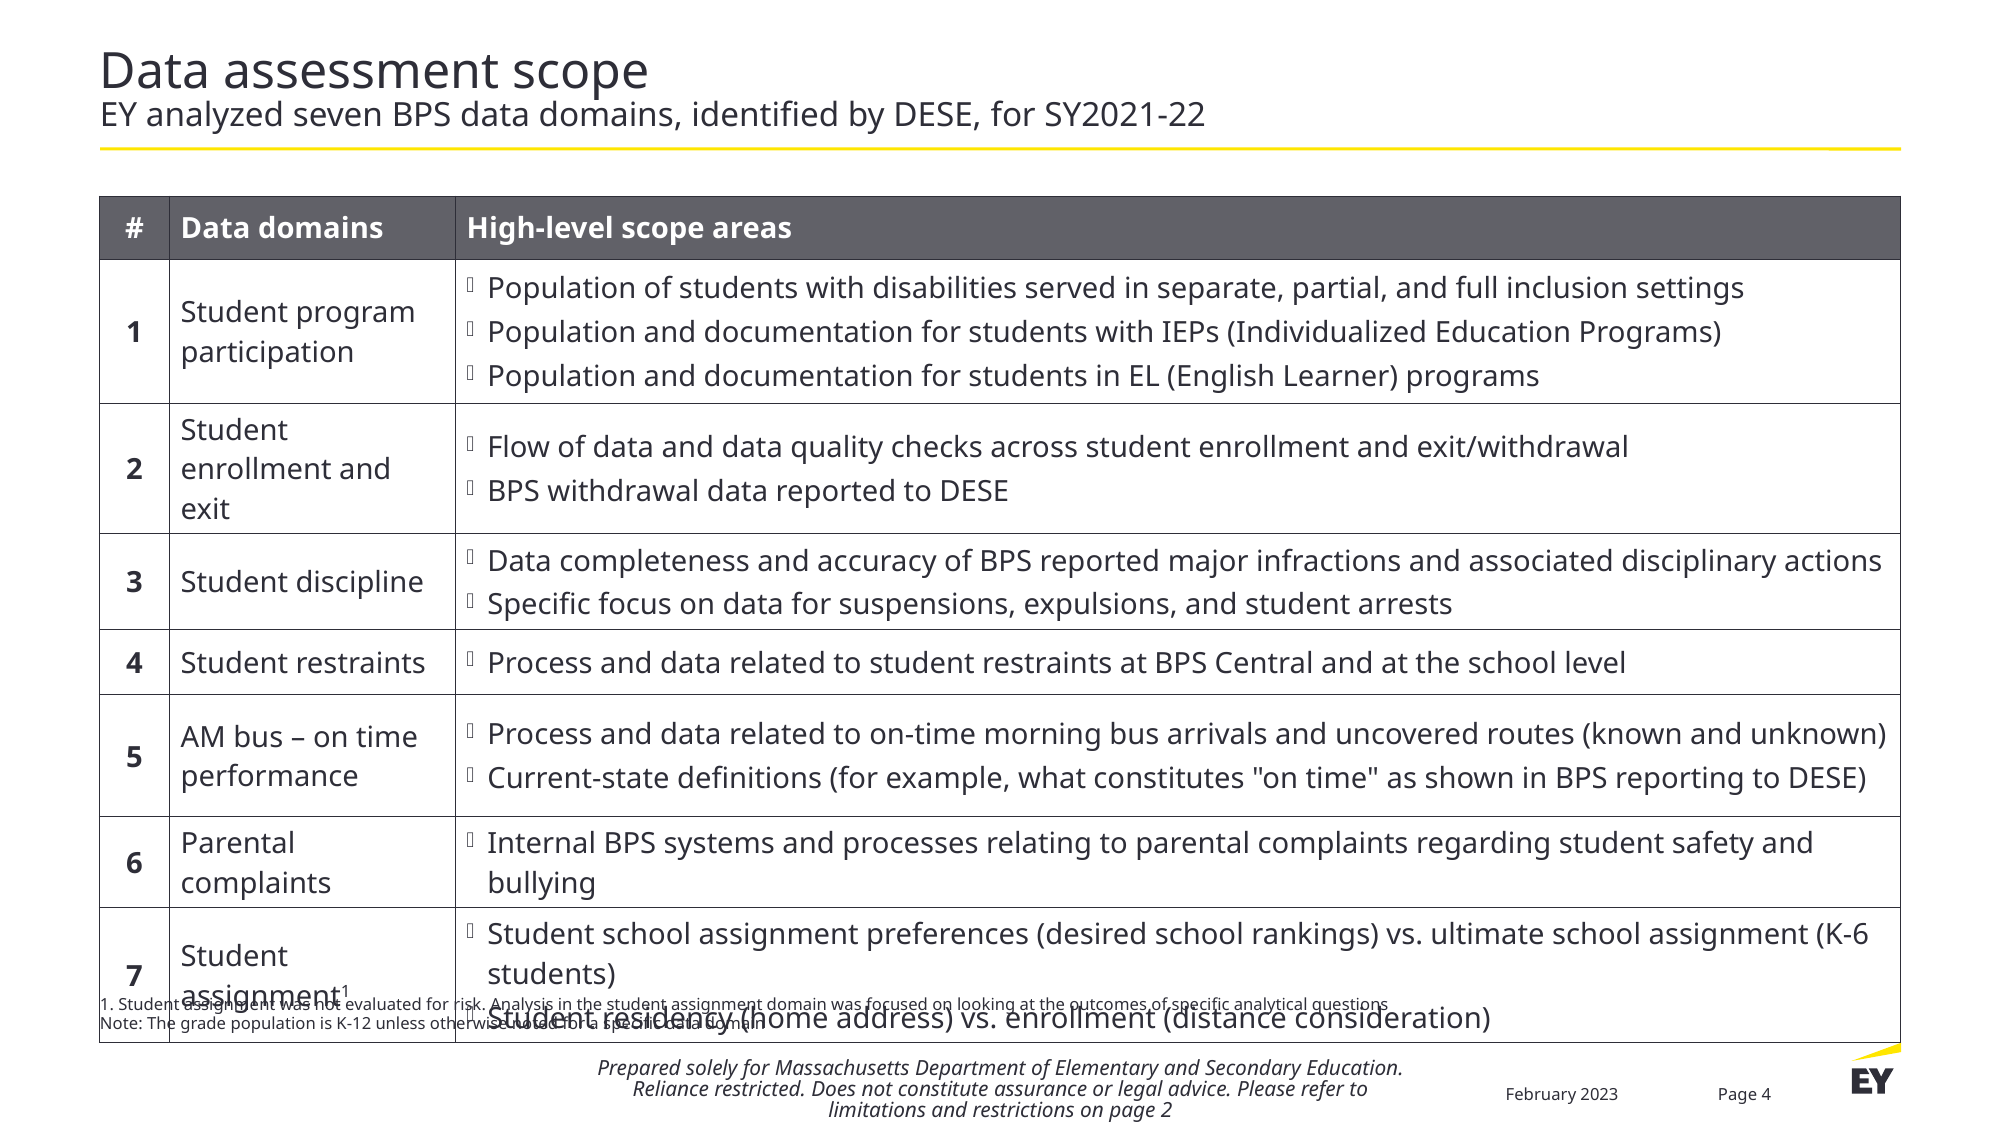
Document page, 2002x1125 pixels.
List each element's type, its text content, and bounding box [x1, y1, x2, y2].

table_cell Process and data related to on-time morning bus arrivals and uncovered routes (known and unknown) Current-state definitions (for example, what constitutes "on time" as shown in BPS reporting to DESE) [456, 695, 1900, 816]
table_cell Student school assignment preferences (desired school rankings) vs. ultimate school assignment (K-6 students) Student residency (home address) vs. enrollment (distance consideration) [456, 908, 1900, 986]
table_cell Data completeness and accuracy of BPS reported major infractions and associated disciplinary actions Specific focus on data for suspensions, expulsions, and student arrests [456, 534, 1900, 629]
table_cell 4 [100, 630, 169, 694]
table_cell Student program participation [170, 260, 455, 403]
table_cell Student restraints [170, 630, 455, 694]
table_cell Population of students with disabilities served in separate, partial, and full inclusion settings Population and documentation for students with IEPs (Individualized Education Programs) Population and documentation for students in EL (English Learner) programs [456, 260, 1900, 403]
table_cell 5 [100, 695, 169, 816]
table_cell Student discipline [170, 534, 455, 629]
title Data assessment scope EY analyzed seven BPS data domains, identified by DESE, for SY2021-22 [100, 48, 1901, 146]
table_cell Student enrollment and exit [170, 404, 455, 533]
table_cell Parental complaints [170, 817, 455, 907]
table_cell 7 [100, 908, 169, 986]
table_cell 3 [100, 534, 169, 629]
table_cell AM bus – on time performance [170, 695, 455, 816]
table_cell Student assignment1 [170, 908, 455, 986]
table_cell Flow of data and data quality checks across student enrollment and exit/withdrawal BPS withdrawal data reported to DESE [456, 404, 1900, 533]
table_header # [100, 197, 169, 259]
slide_number Page 4 [1703, 1076, 1812, 1106]
table_cell 2 [100, 404, 169, 533]
table_cell Process and data related to student restraints at BPS Central and at the school level [456, 630, 1900, 694]
table_cell Internal BPS systems and processes relating to parental complaints regarding student safety and bullying [456, 817, 1900, 907]
table_header Data domains [170, 197, 455, 259]
text_box 1. Student assignment was not evaluated for risk. Analysis in the student assignment domain was focused on looking at the outcomes of specific analytical questions Note: The grade population is K-12 unless otherwise noted for a specific data domain [100, 986, 1917, 1054]
text_box Prepared solely for Massachusetts Department of Elementary and Secondary Education. Reliance restricted. Does not constitute assurance or legal advice. Please refer to limitations and restrictions on page 2 [586, 1052, 1415, 1123]
table_cell 1 [100, 260, 169, 403]
table_cell 6 [100, 817, 169, 907]
table_header High-level scope areas [456, 197, 1900, 259]
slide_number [1490, 1076, 1687, 1106]
